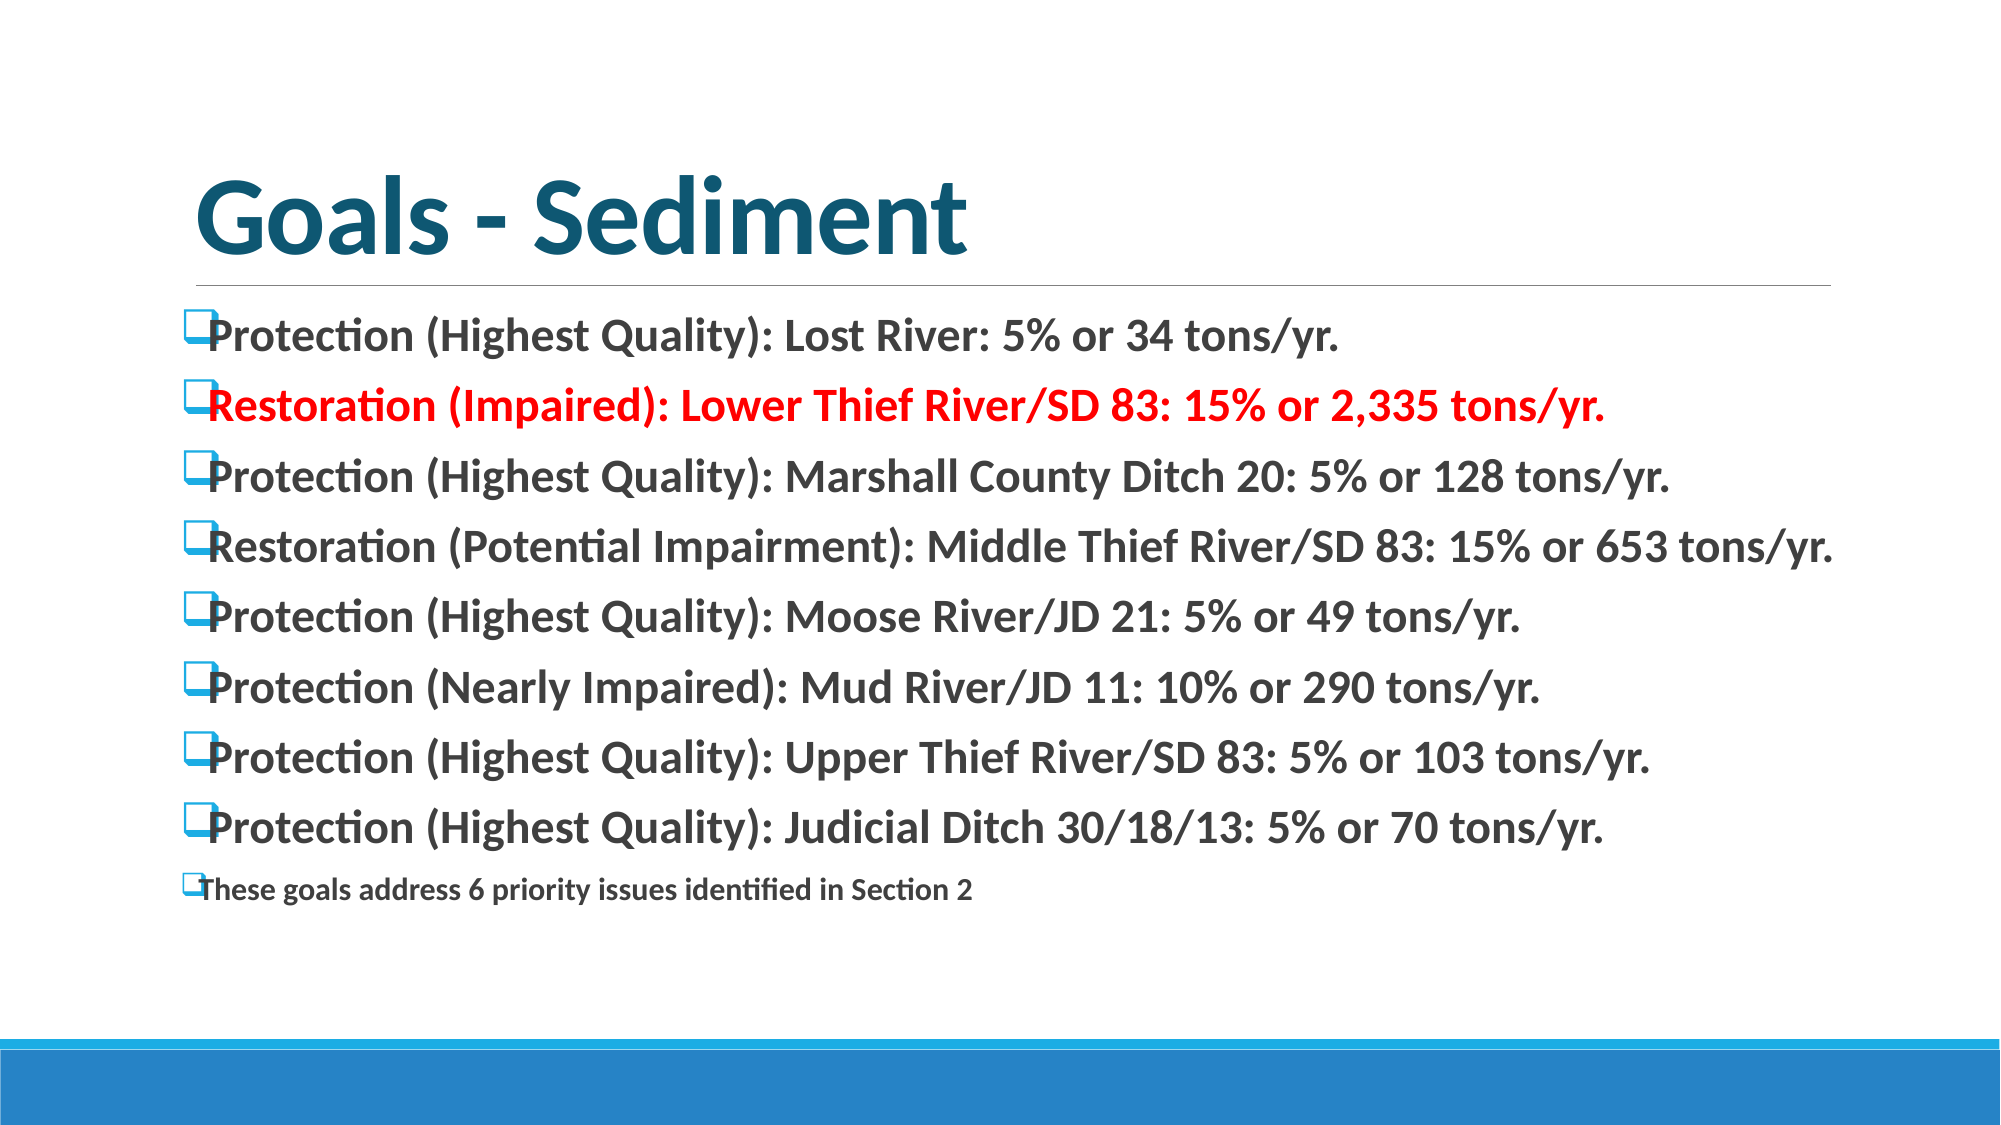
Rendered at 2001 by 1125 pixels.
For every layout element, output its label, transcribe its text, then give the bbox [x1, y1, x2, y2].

list Protection (Highest Quality): Lost River: 5% or 34 tons/yr. Restoration (Impaired): Lower Thief River/SD 83: 15% or 2,335 tons/yr. Protection (Highest Quality): Marshall County Ditch 20: 5% or 128 tons/yr. Restoration (Potential Impairment): Middle Thief River/SD 83: 15% or 653 tons/yr. Protection (Highest Quality): Moose River/JD 21: 5% or 49 tons/yr. Protection (Nearly Impaired): Mud River/JD 11: 10% or 290 tons/yr. Protection (Highest Quality): Upper Thief River/SD 83: 5% or 103 tons/yr. Protection (Highest Quality): Judicial Ditch 30/18/13: 5% or 70 tons/yr. These goals address 6 priority issues identified in Section 2 [180, 302, 1862, 963]
title Goals - Sediment [180, 47, 1830, 285]
